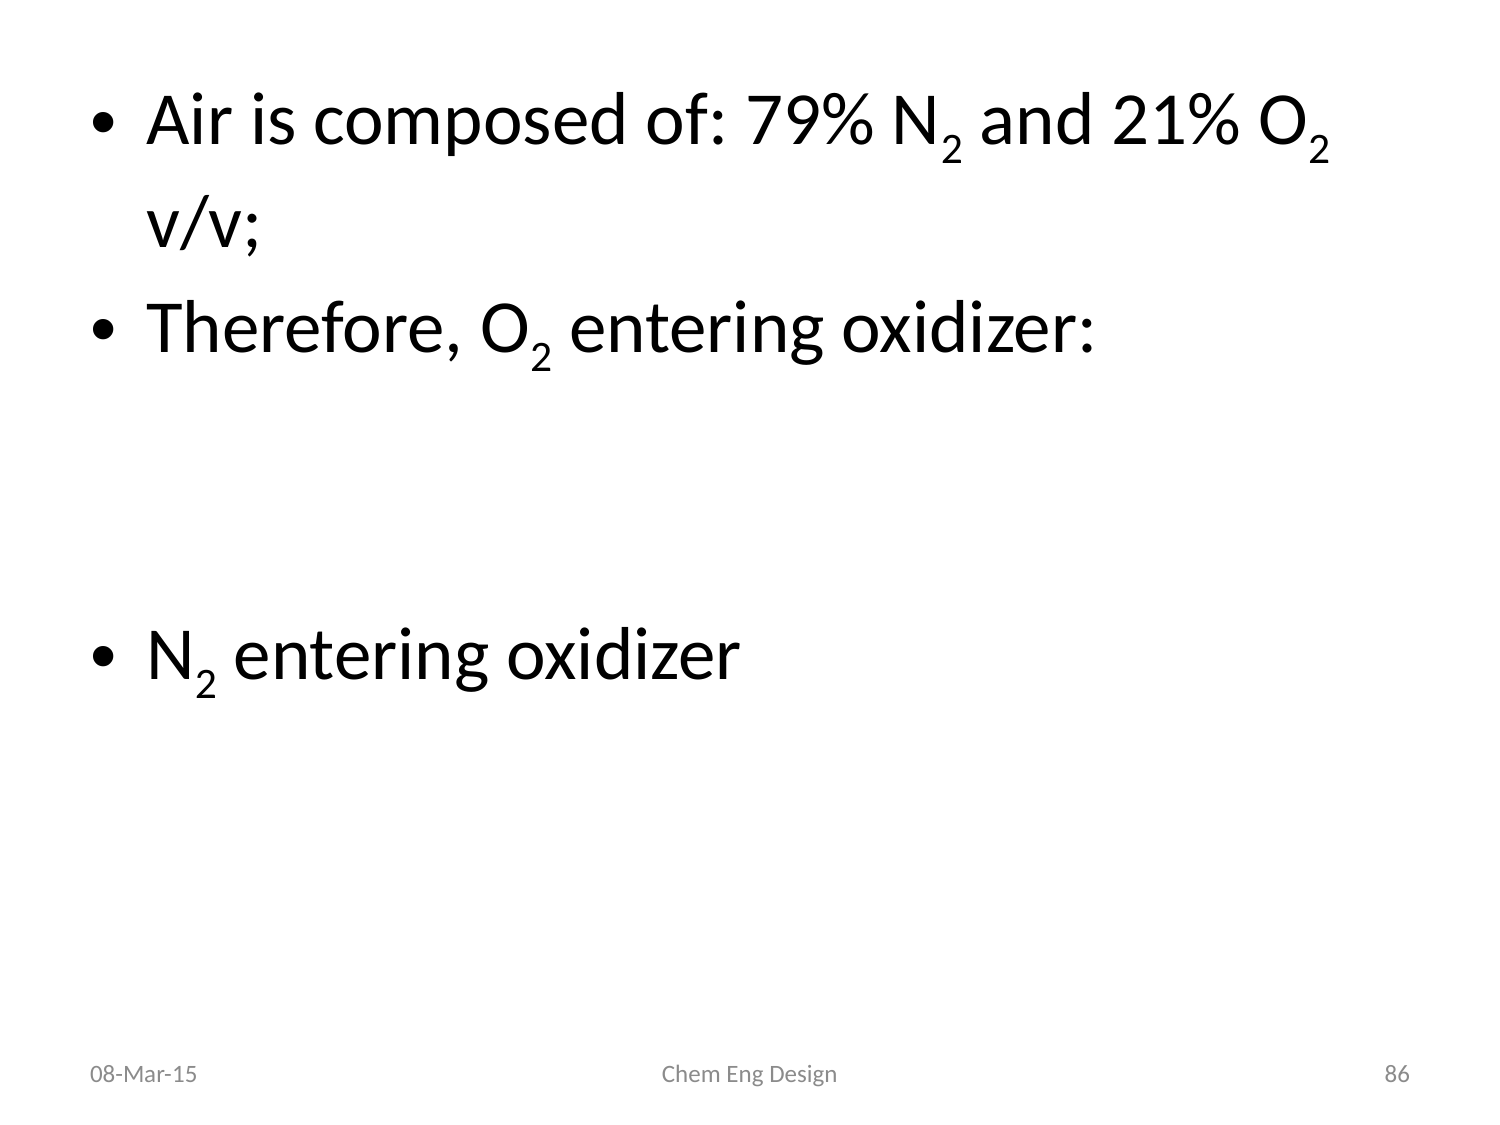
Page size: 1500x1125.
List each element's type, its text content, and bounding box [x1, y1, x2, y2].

slide_number 86 [1074, 1042, 1425, 1103]
slide_number 08-Mar-15 [75, 1042, 425, 1103]
footer Chem Eng Design [512, 1042, 988, 1103]
